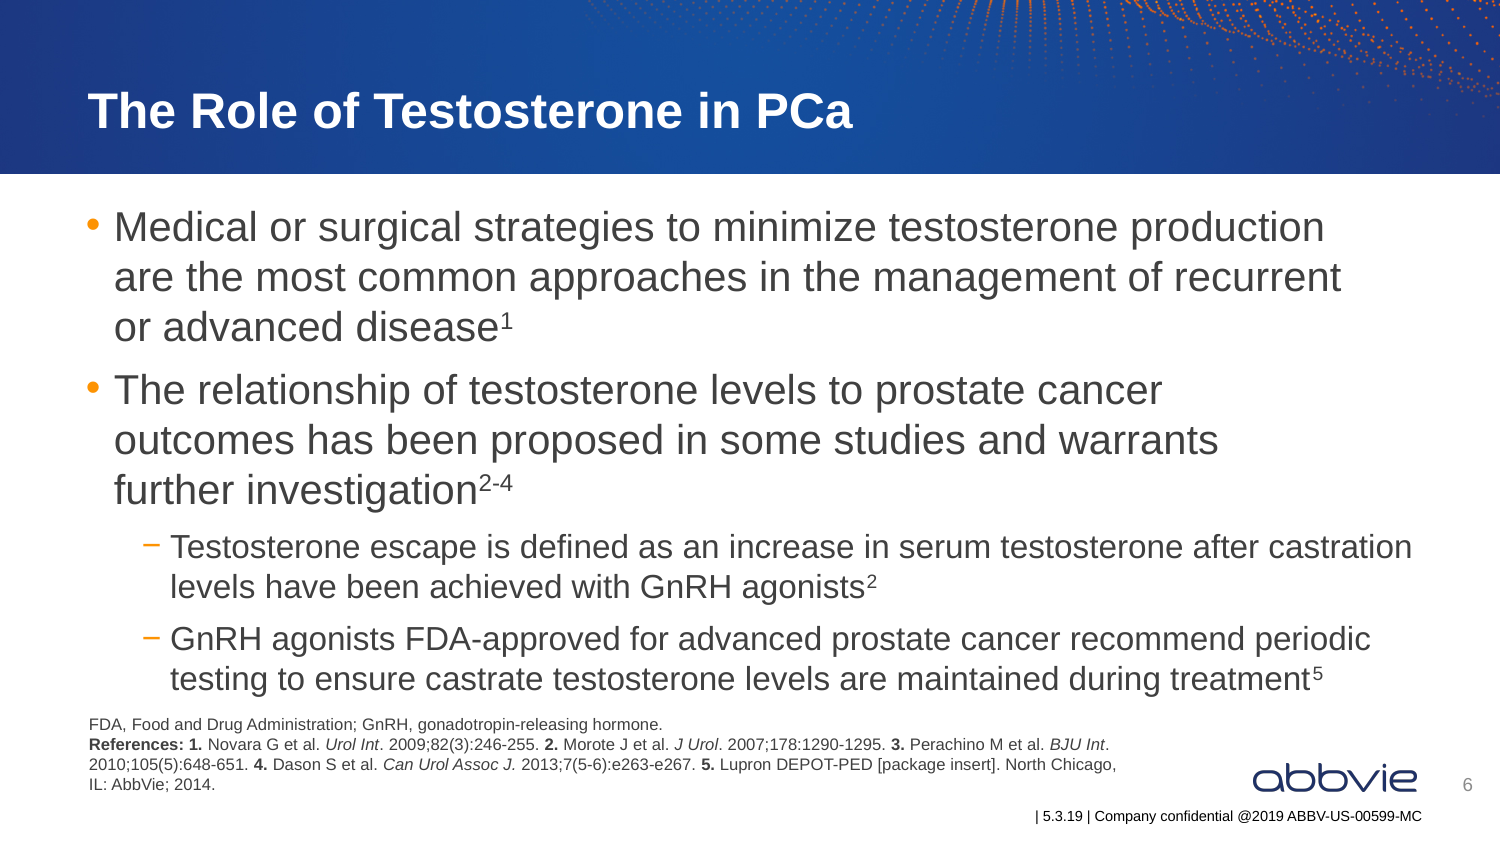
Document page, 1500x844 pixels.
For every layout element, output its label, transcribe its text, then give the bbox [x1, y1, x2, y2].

list Medical or surgical strategies to minimize testosterone production are the most common approaches in the management of recurrent or advanced disease1 The relationship of testosterone levels to prostate cancer outcomes has been proposed in some studies and warrants further investigation2-4 Testosterone escape is defined as an increase in serum testosterone after castration levels have been achieved with GnRH agonists2 GnRH agonists FDA-approved for advanced prostate cancer recommend periodic testing to ensure castrate testosterone levels are maintained during treatment5 [70, 192, 1431, 760]
text_box FDA, Food and Drug Administration; GnRH, gonadotropin-releasing hormone. References: 1. Novara G et al. Urol Int. 2009;82(3):246-255. 2. Morote J et al. J Urol. 2007;178:1290-1295. 3. Perachino M et al. BJU Int. 2010;105(5):648-651. 4. Dason S et al. Can Urol Assoc J. 2013;7(5-6):e263-e267. 5. Lupron DEPOT-PED [package insert]. North Chicago, IL: AbbVie; 2014. [79, 741, 1137, 814]
title The Role of Testosterone in PCa [72, 48, 1432, 177]
slide_number 6 [1150, 761, 1489, 806]
picture [0, 0, 1500, 174]
